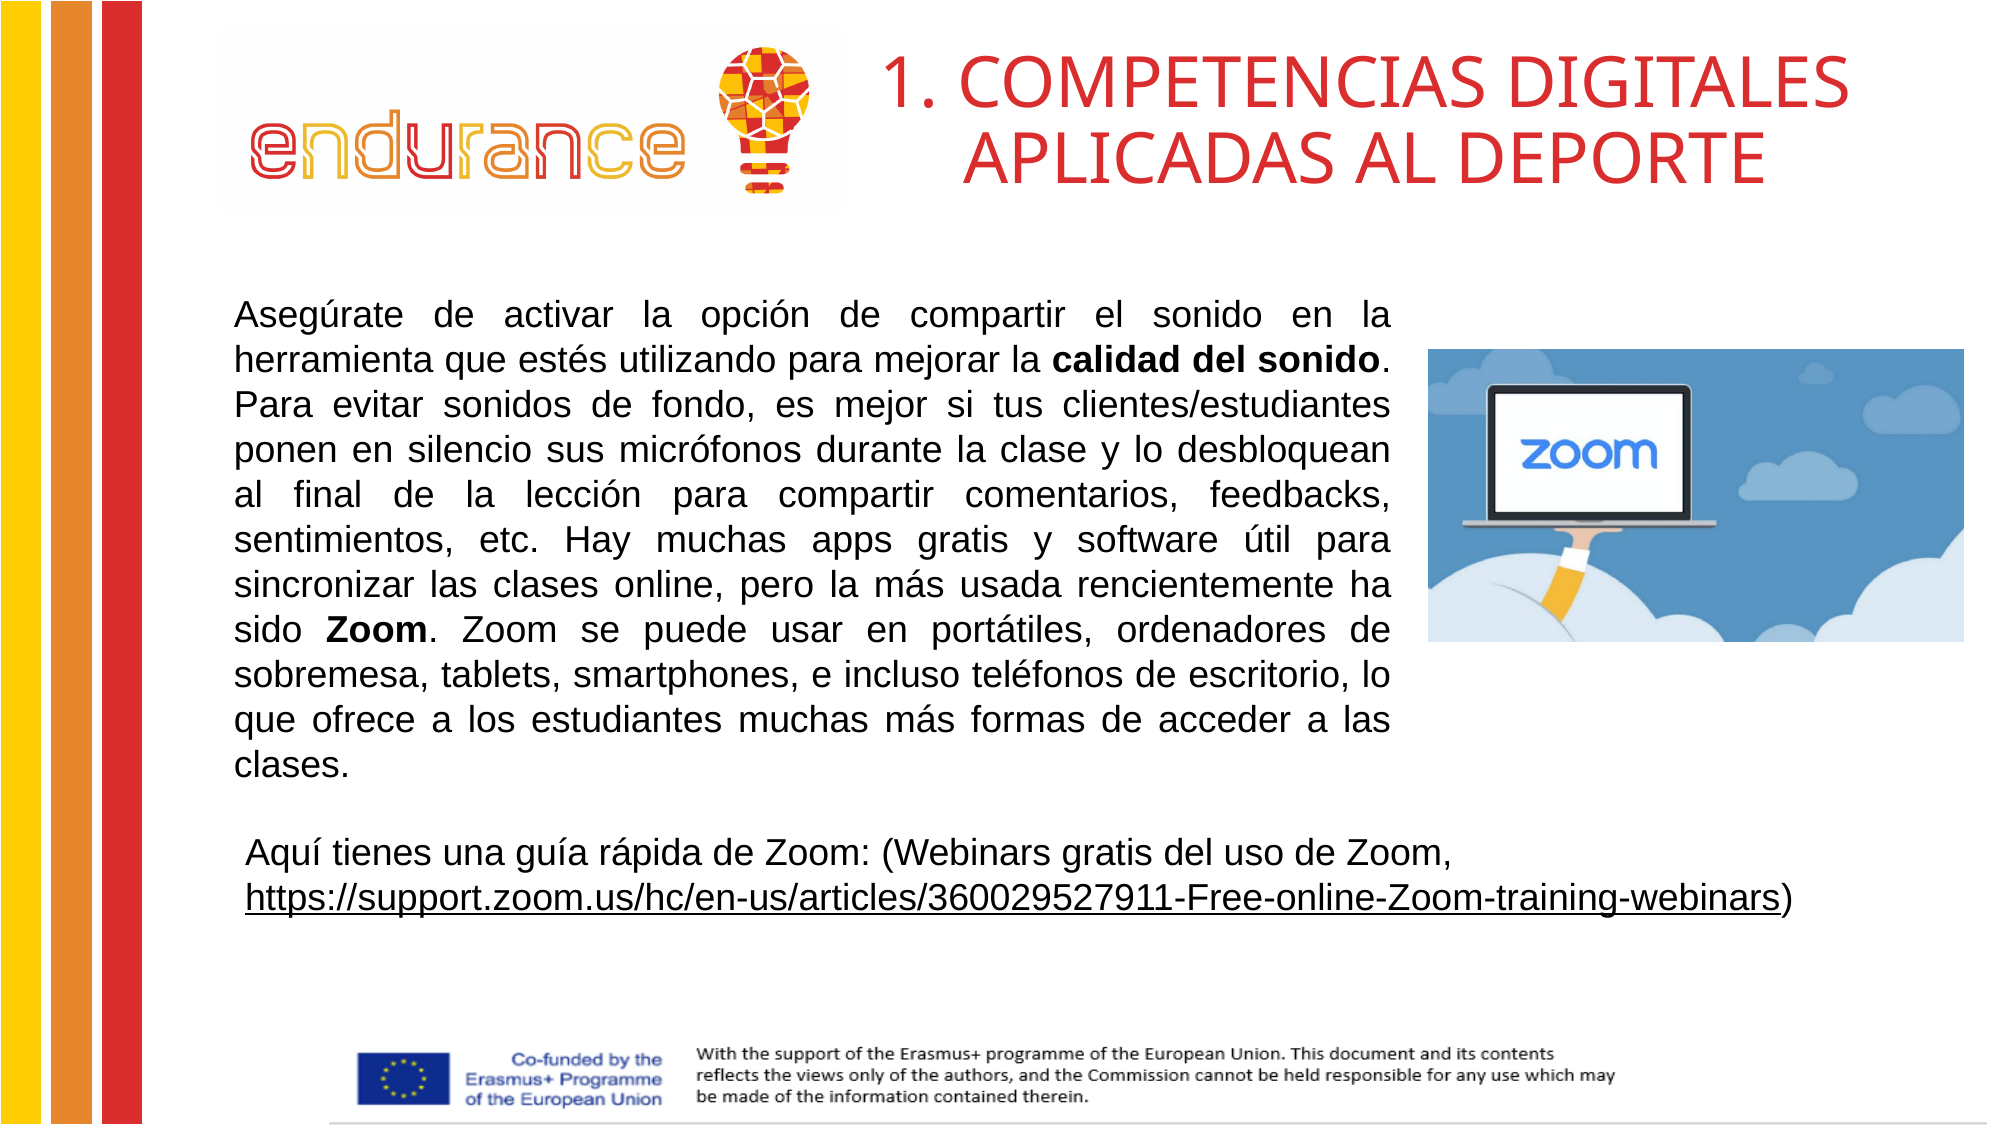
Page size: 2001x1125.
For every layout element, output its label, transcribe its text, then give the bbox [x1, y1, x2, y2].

picture [329, 1032, 1987, 1125]
picture [1428, 349, 1964, 642]
title 1. COMPETENCIAS DIGITALES APLICADAS AL DEPORTE [845, 114, 1915, 207]
text_box [49, 0, 94, 1125]
text_box Aquí tienes una guía rápida de Zoom: (Webinars gratis del uso de Zoom, https://support.zoom.us/hc/en-us/articles/360029527911-Free-online-Zoom-training-webinars) [230, 820, 1975, 926]
text_box [100, 0, 144, 1125]
picture [218, 27, 845, 212]
subtitle Asegúrate de activar la opción de compartir el sonido en la herramienta que estés utilizando para mejorar la calidad del sonido. Para evitar sonidos de fondo, es mejor si tus clientes/estudiantes ponen en silencio sus micrófonos durante la clase y lo desbloquean al final de la lección para compartir comentarios, feedbacks, sentimientos, etc. Hay muchas apps gratis y software útil para sincronizar las clases online, pero la más usada rencientemente ha sido Zoom. Zoom se puede usar en portátiles, ordenadores de sobremesa, tablets, smartphones, e incluso teléfonos de escritorio, lo que ofrece a los estudiantes muchas más formas de acceder a las clases. [219, 282, 1407, 797]
text_box [0, 0, 43, 1125]
